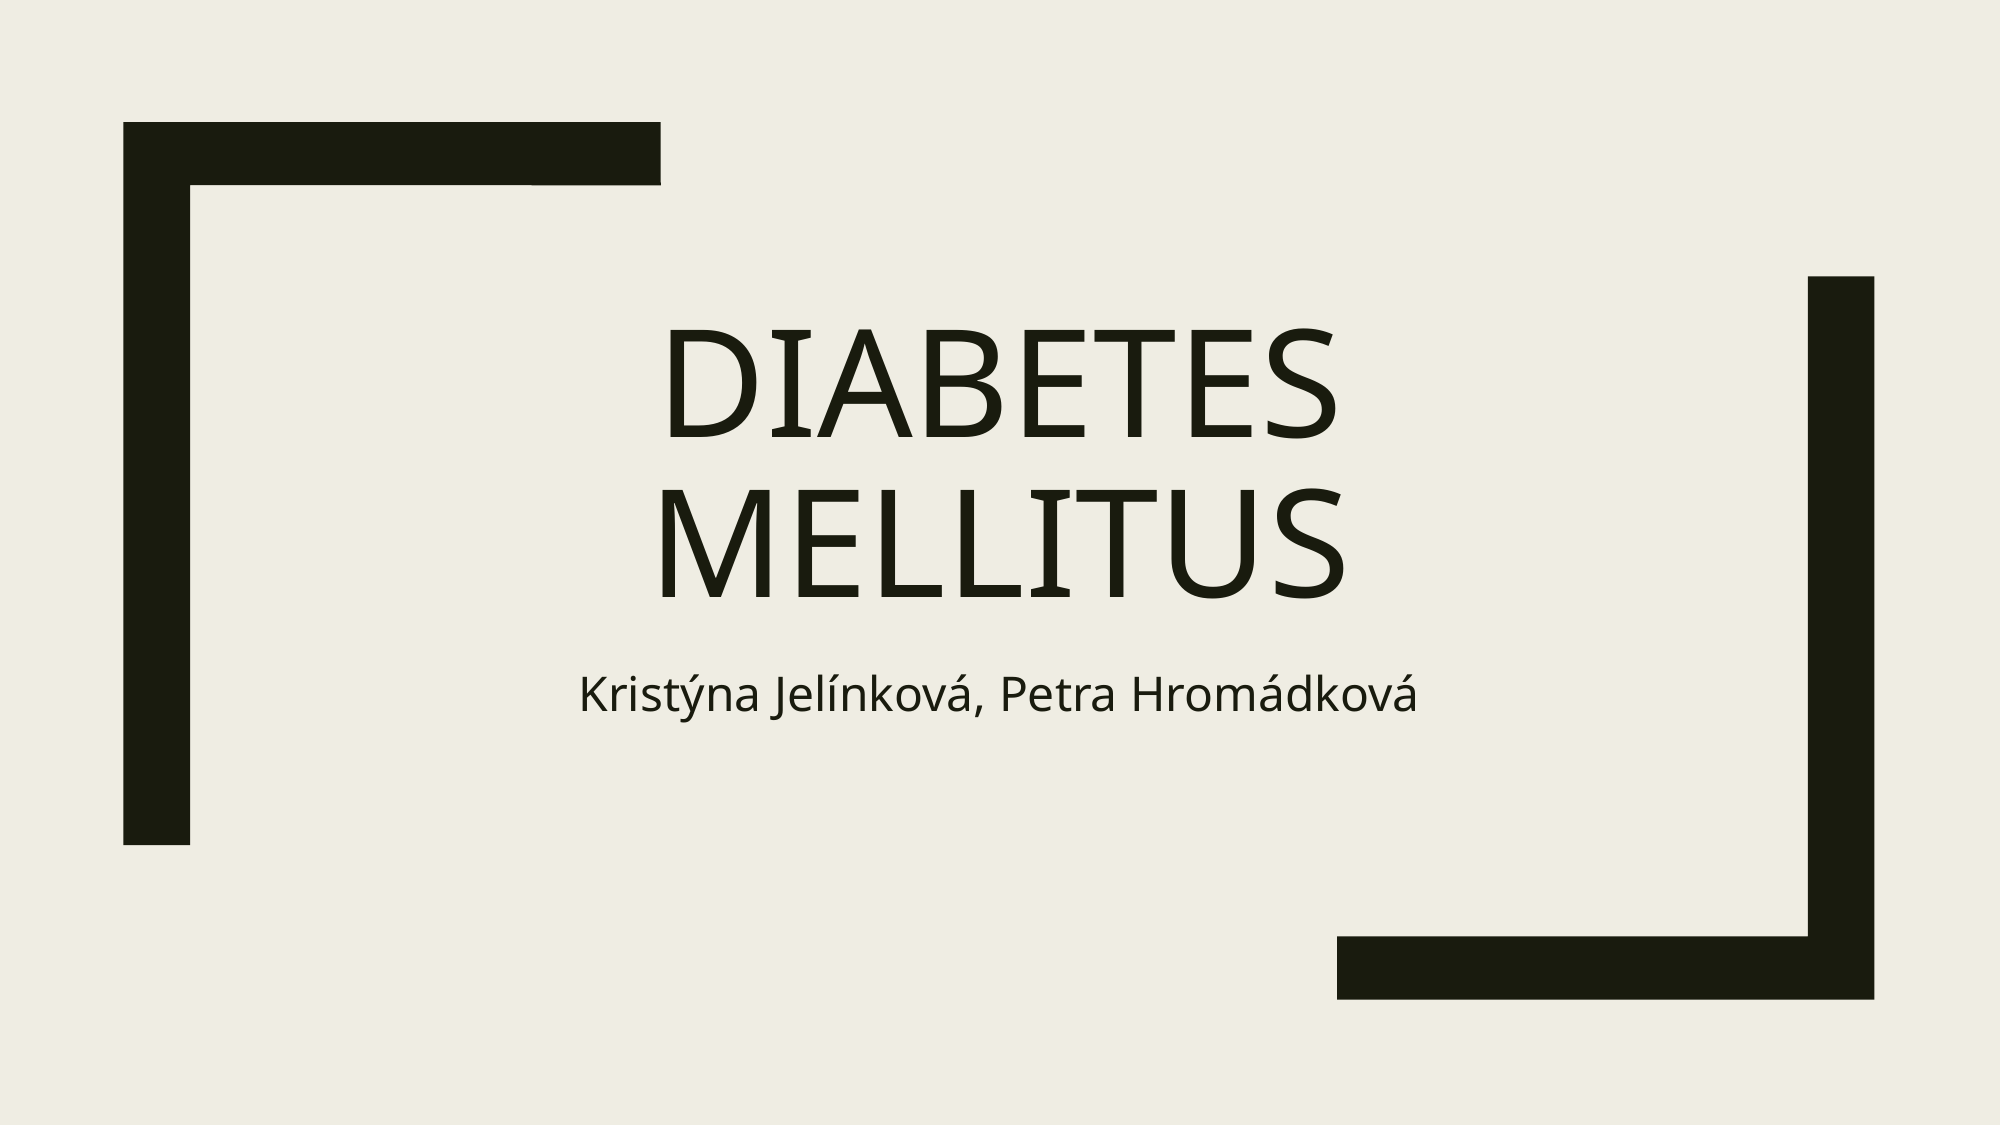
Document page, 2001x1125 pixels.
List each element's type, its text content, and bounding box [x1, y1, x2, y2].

subtitle Kristýna Jelínková, Petra Hromádková [439, 649, 1561, 828]
title Diabetes mellitus [314, 293, 1686, 638]
